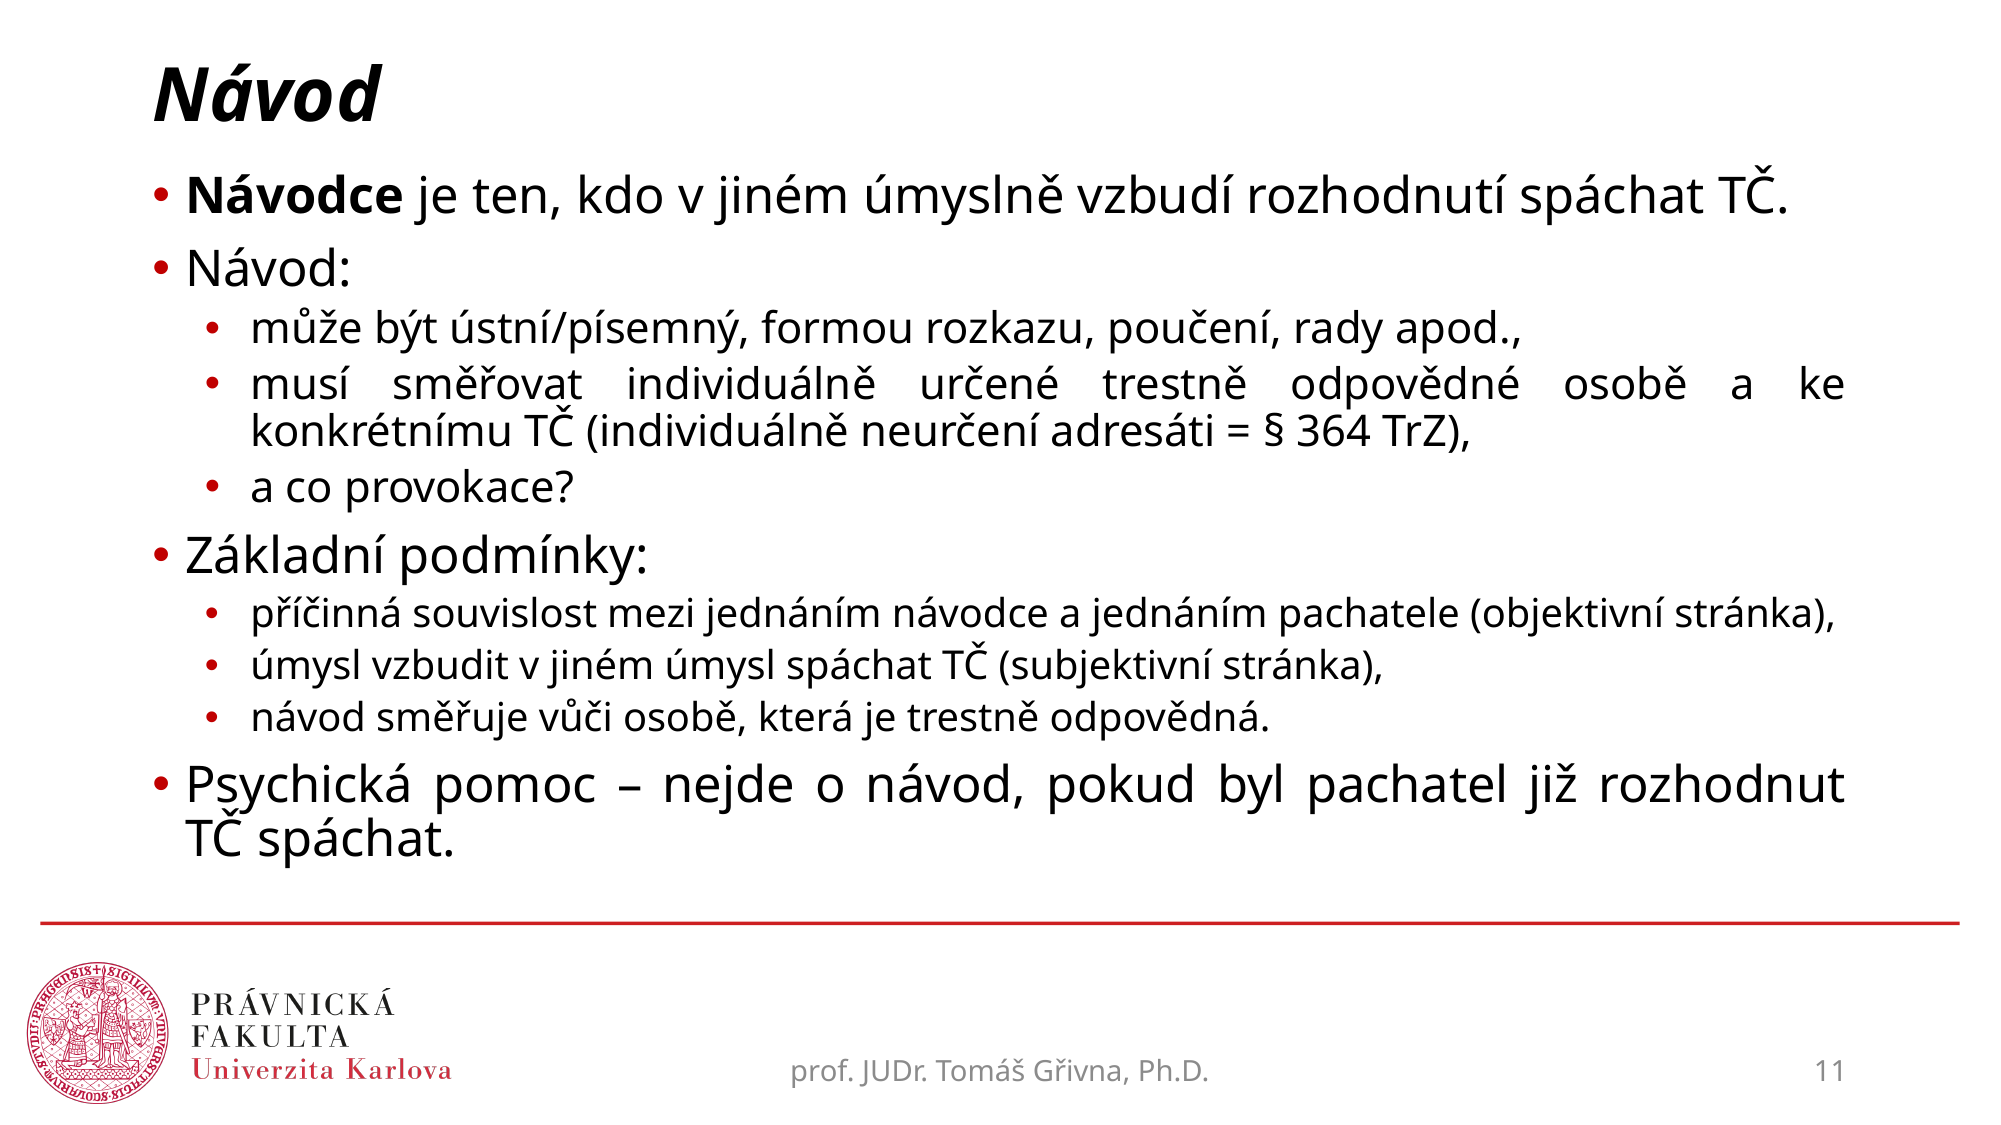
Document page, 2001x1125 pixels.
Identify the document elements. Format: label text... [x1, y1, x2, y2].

picture [26, 962, 452, 1104]
footer prof. JUDr. Tomáš Gřivna, Ph.D. [662, 1042, 1338, 1103]
slide_number 11 [1412, 1042, 1863, 1103]
title Návod [137, 59, 1863, 123]
list Návodce je ten, kdo v jiném úmyslně vzbudí rozhodnutí spáchat TČ. Návod: může být ústní/písemný, formou rozkazu, poučení, rady apod., musí směřovat individuálně určené trestně odpovědné osobě a ke konkrétnímu TČ (individuálně neurčení adresáti = § 364 TrZ), a co provokace? Základní podmínky: příčinná souvislost mezi jednáním návodce a jednáním pachatele (objektivní stránka), úmysl vzbudit v jiném úmysl spáchat TČ (subjektivní stránka), návod směřuje vůči osobě, která je trestně odpovědná. Psychická pomoc – nejde o návod, pokud byl pachatel již rozhodnut TČ spáchat. [137, 162, 1863, 925]
